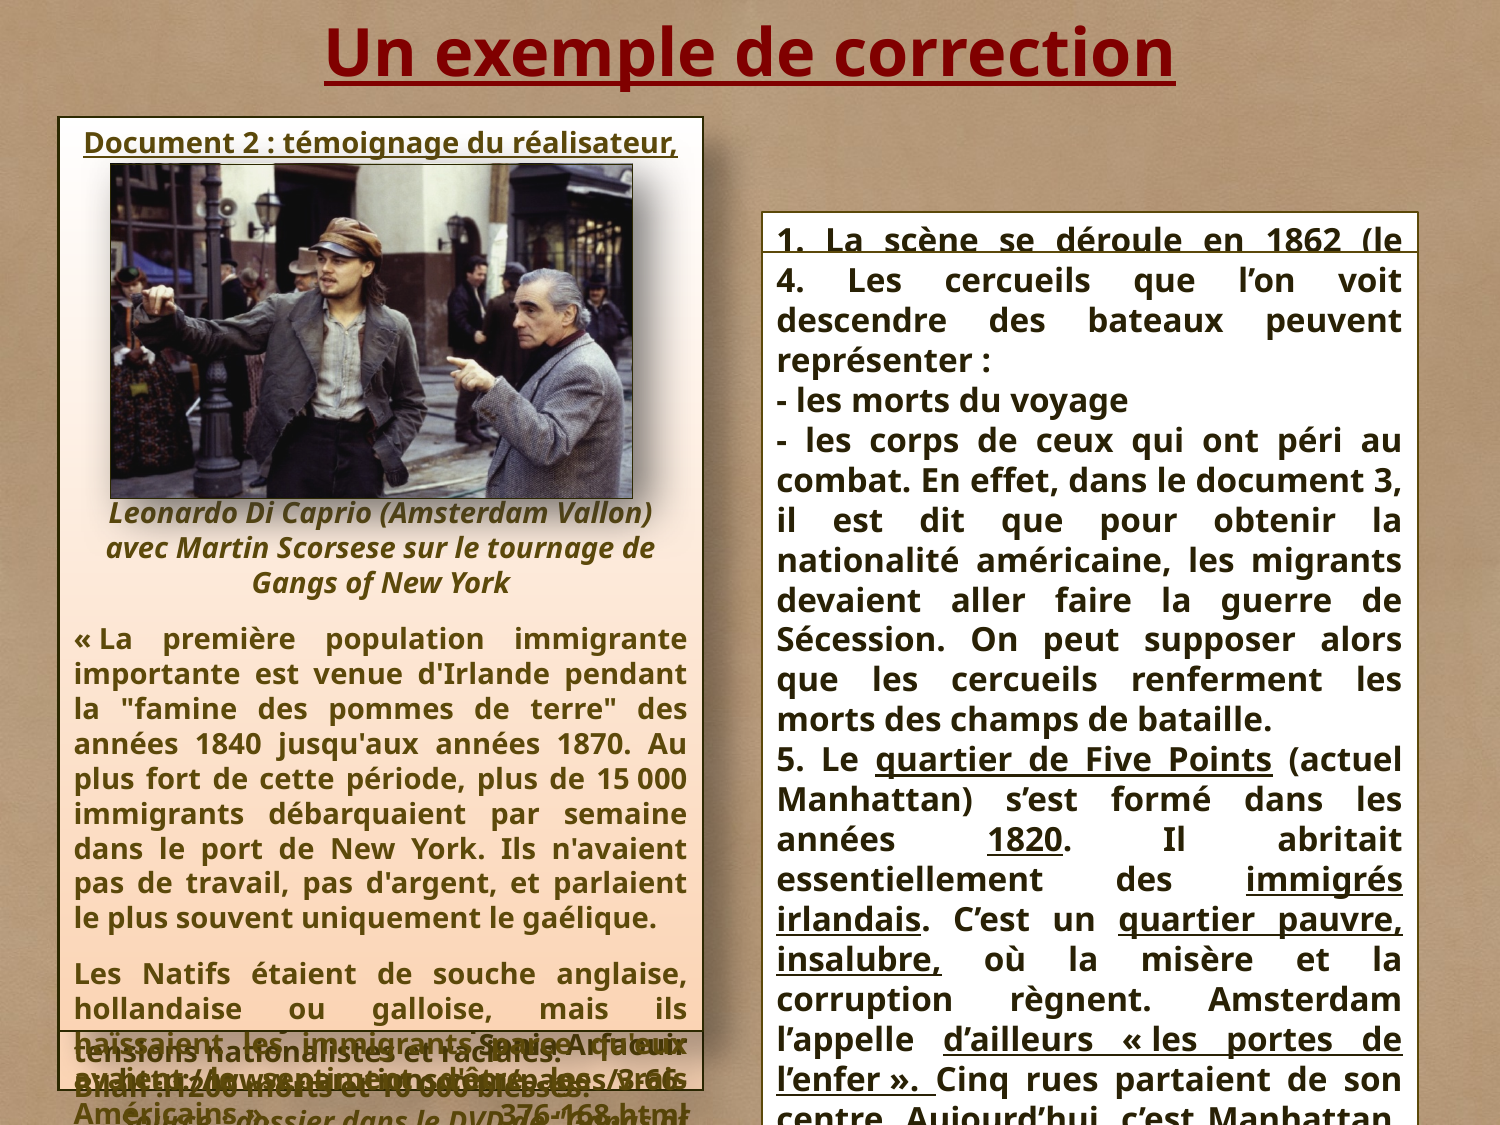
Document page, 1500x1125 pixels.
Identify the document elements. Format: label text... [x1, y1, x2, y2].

text_box 4. Les cercueils que l’on voit descendre des bateaux peuvent représenter : - les morts du voyage - les corps de ceux qui ont péri au combat. En effet, dans le document 3, il est dit que pour obtenir la nationalité américaine, les migrants devaient aller faire la guerre de Sécession. On peut supposer alors que les cercueils renferment les morts des champs de bataille. 5. Le quartier de Five Points (actuel Manhattan) s’est formé dans les années 1820. Il abritait essentiellement des immigrés irlandais. C’est un quartier pauvre, insalubre, où la misère et la corruption règnent. Amsterdam l’appelle d’ailleurs « les portes de l’enfer ». Cinq rues partaient de son centre. Aujourd’hui, c’est Manhattan, le quartier des affaires de la ville, l’un des plus chers de New York [759, 249, 1421, 1125]
text_box 1. La scène se déroule en 1862 (le début de l’extrait donne la date de 1846 mais l’image suivante spécifie 16 ans plus tard). Les Etats-Unis sont en pleine guerre de Sécession et l’esclavage vient juste d’être aboli. L’action se déroule donc en Septembre. Amsterdam sort d’une maison de correction, Hellsgate, située sur l’île de Blackwell’s proche de New York. 2. New York est un port d’immigration. Les irlandais fuient en masse leur pays ravagé par une terrible famine. La pomme de terre, base de leur alimentation est décimée par un champignon qui fait pourrir les tubercules. La production s’effondre et la population meure de faim. [759, 208, 1421, 249]
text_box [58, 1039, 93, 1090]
picture [0, 98, 1500, 1125]
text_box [60, 118, 702, 1030]
text_box Un exemple de correction [0, 2, 1500, 98]
